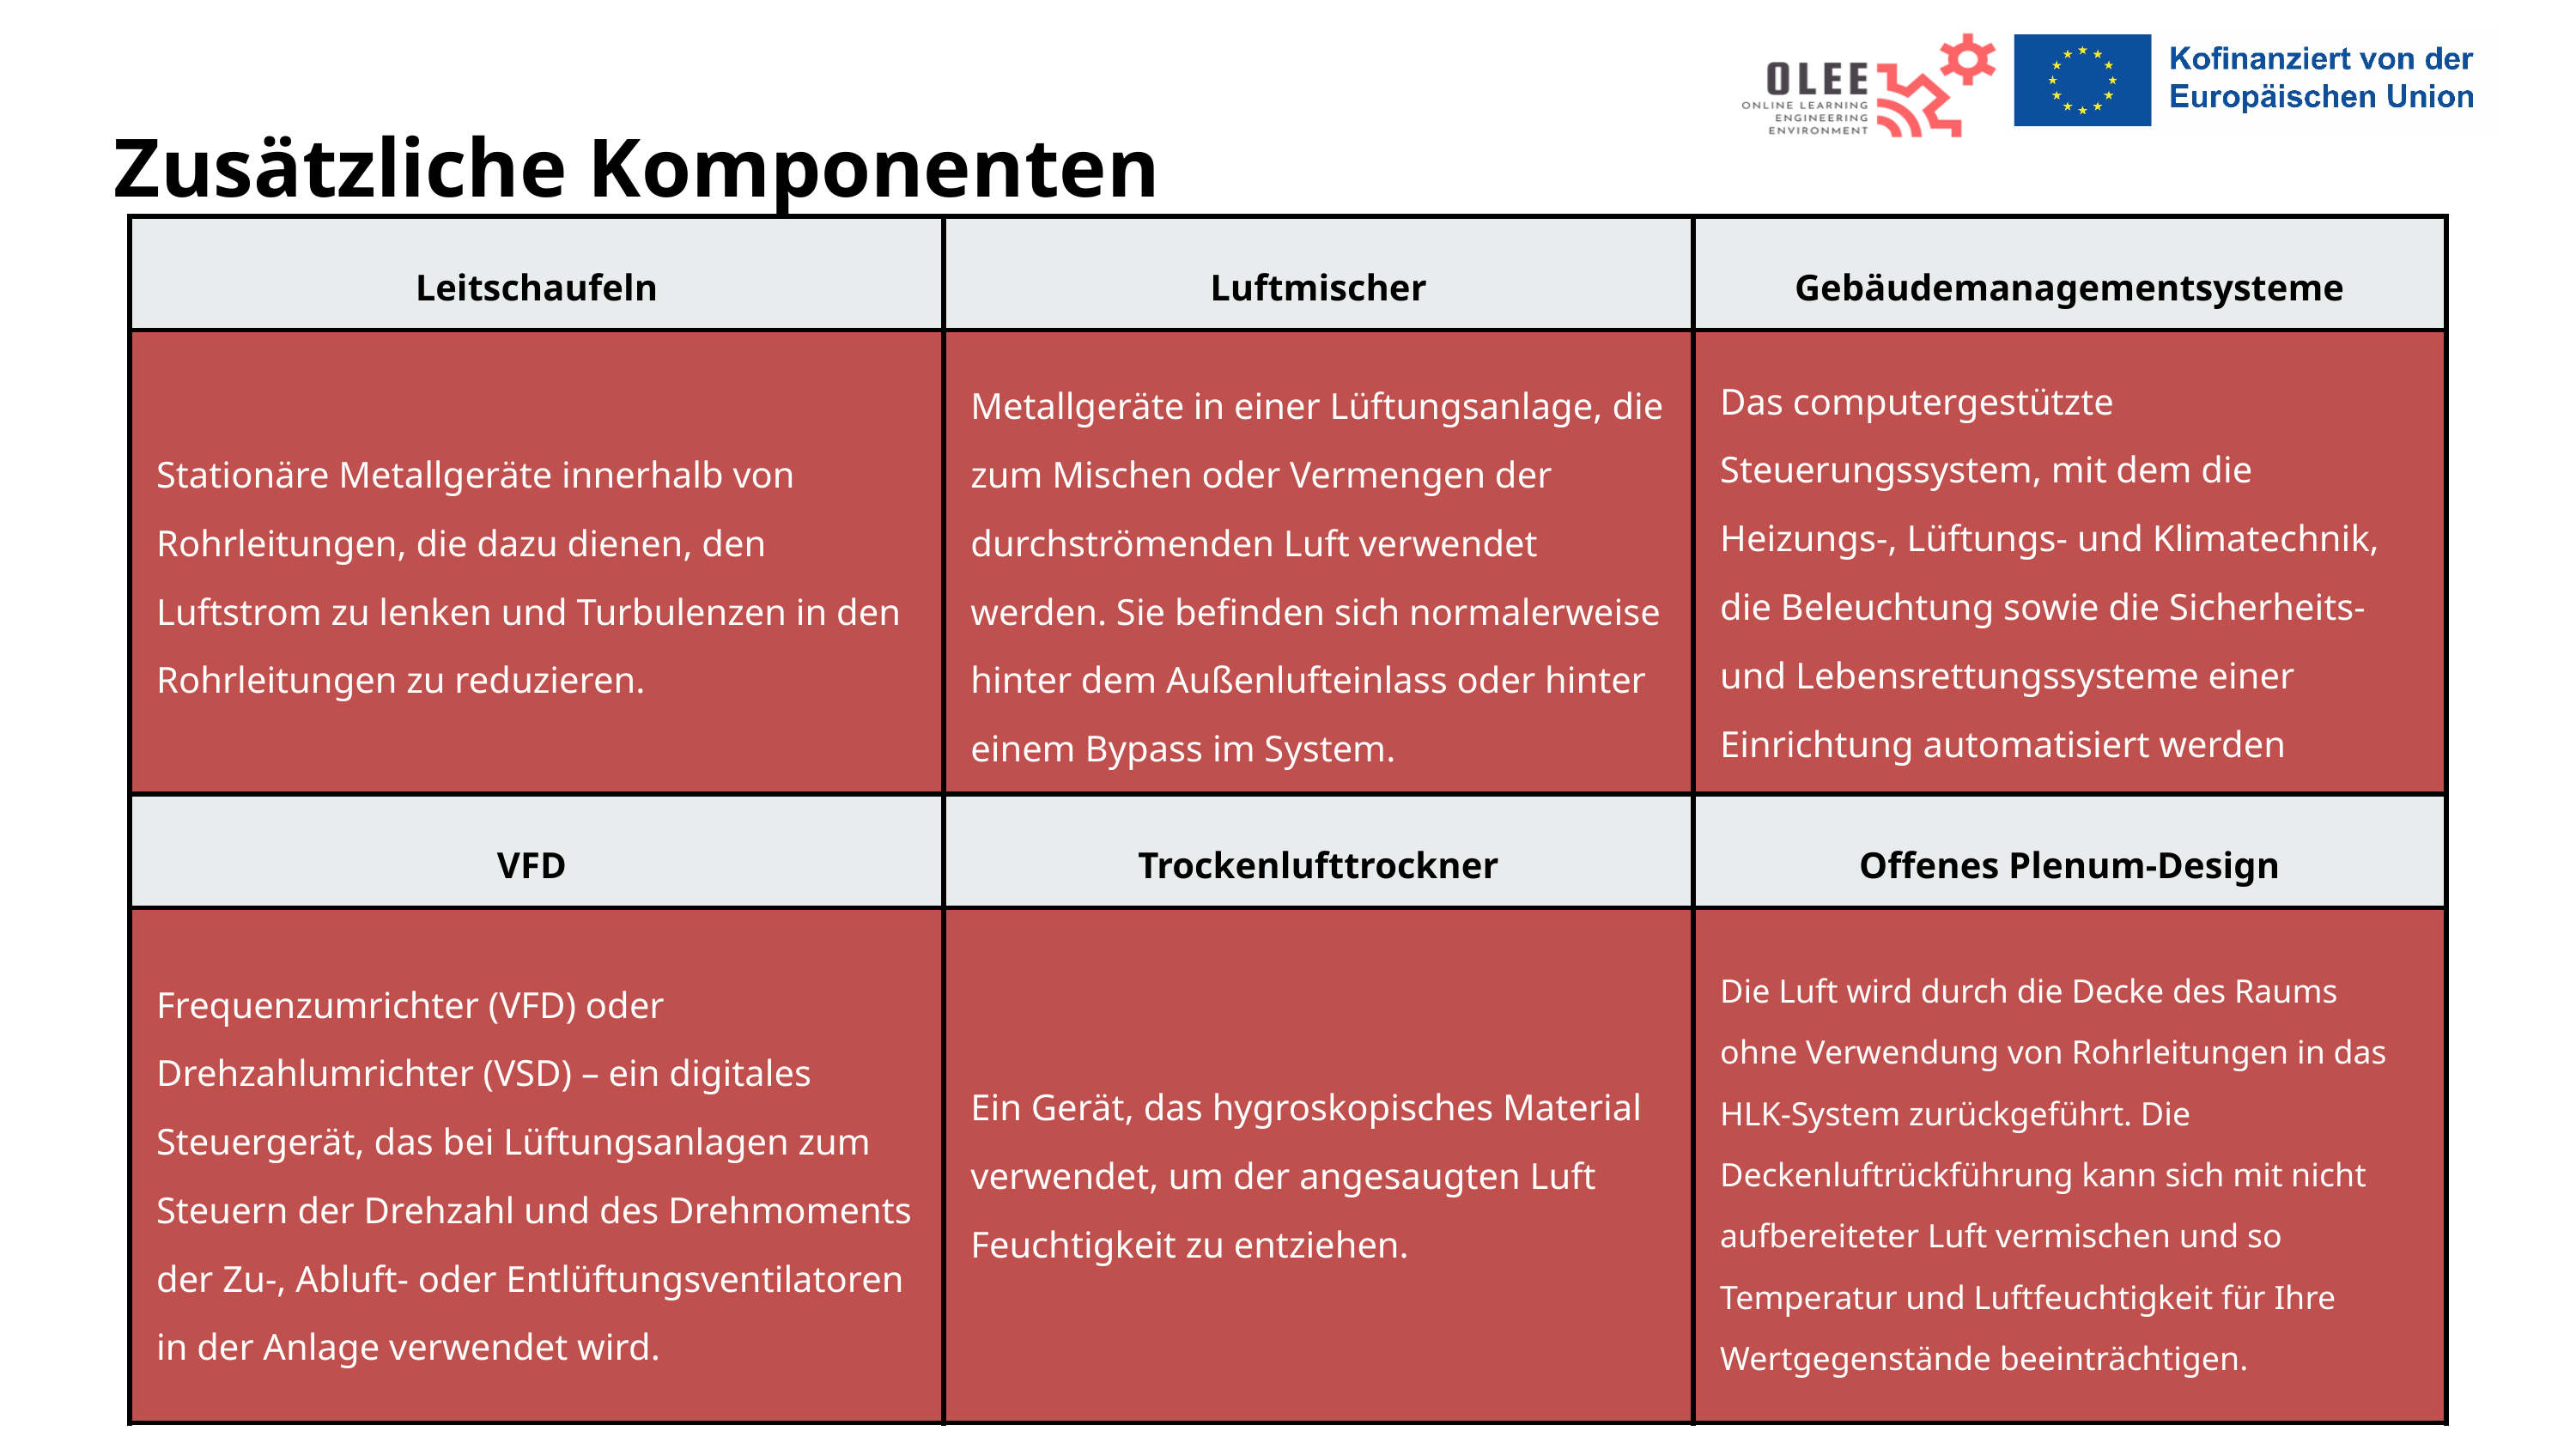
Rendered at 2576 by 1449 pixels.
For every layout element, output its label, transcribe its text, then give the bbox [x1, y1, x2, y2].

table_header Gebäudemanagementsysteme [1696, 219, 2444, 328]
table_cell Das computergestützte Steuerungssystem, mit dem die Heizungs-, Lüftungs- und Klimatechnik, die Beleuchtung sowie die Sicherheits- und Lebensrettungssysteme einer Einrichtung automatisiert werden können. [1696, 332, 2444, 791]
table_cell Ein Gerät, das hygroskopisches Material verwendet, um der angesaugten Luft Feuchtigkeit zu entziehen. [946, 910, 1691, 1421]
text_box [1706, 0, 2035, 256]
table_header Trockenlufttrockner [946, 797, 1691, 906]
table_cell Metallgeräte in einer Lüftungsanlage, die zum Mischen oder Vermengen der durchströmenden Luft verwendet werden. Sie befinden sich normalerweise hinter dem Außenlufteinlass oder hinter einem Bypass im System. [946, 332, 1691, 791]
table_cell Stationäre Metallgeräte innerhalb von Rohrleitungen, die dazu dienen, den Luftstrom zu lenken und Turbulenzen in den Rohrleitungen zu reduzieren. [132, 332, 941, 791]
text_box Zusätzliche Komponenten [113, 79, 1706, 214]
table_cell Die Luft wird durch die Decke des Raums ohne Verwendung von Rohrleitungen in das HLK-System zurückgeführt. Die Deckenluftrückführung kann sich mit nicht aufbereiteter Luft vermischen und so Temperatur und Luftfeuchtigkeit für Ihre Wertgegenstände beeinträchtigen. [1696, 910, 2444, 1421]
table_header Leitschaufeln [132, 219, 941, 328]
table_cell Frequenzumrichter (VFD) oder Drehzahlumrichter (VSD) – ein digitales Steuergerät, das bei Lüftungsanlagen zum Steuern der Drehzahl und des Drehmoments der Zu-, Abluft- oder Entlüftungsventilatoren in der Anlage verwendet wird. [132, 910, 941, 1421]
table_header VFD [132, 797, 941, 906]
table_header Luftmischer [946, 219, 1691, 328]
table_header Offenes Plenum-Design [1696, 797, 2444, 906]
picture [2007, 28, 2501, 133]
